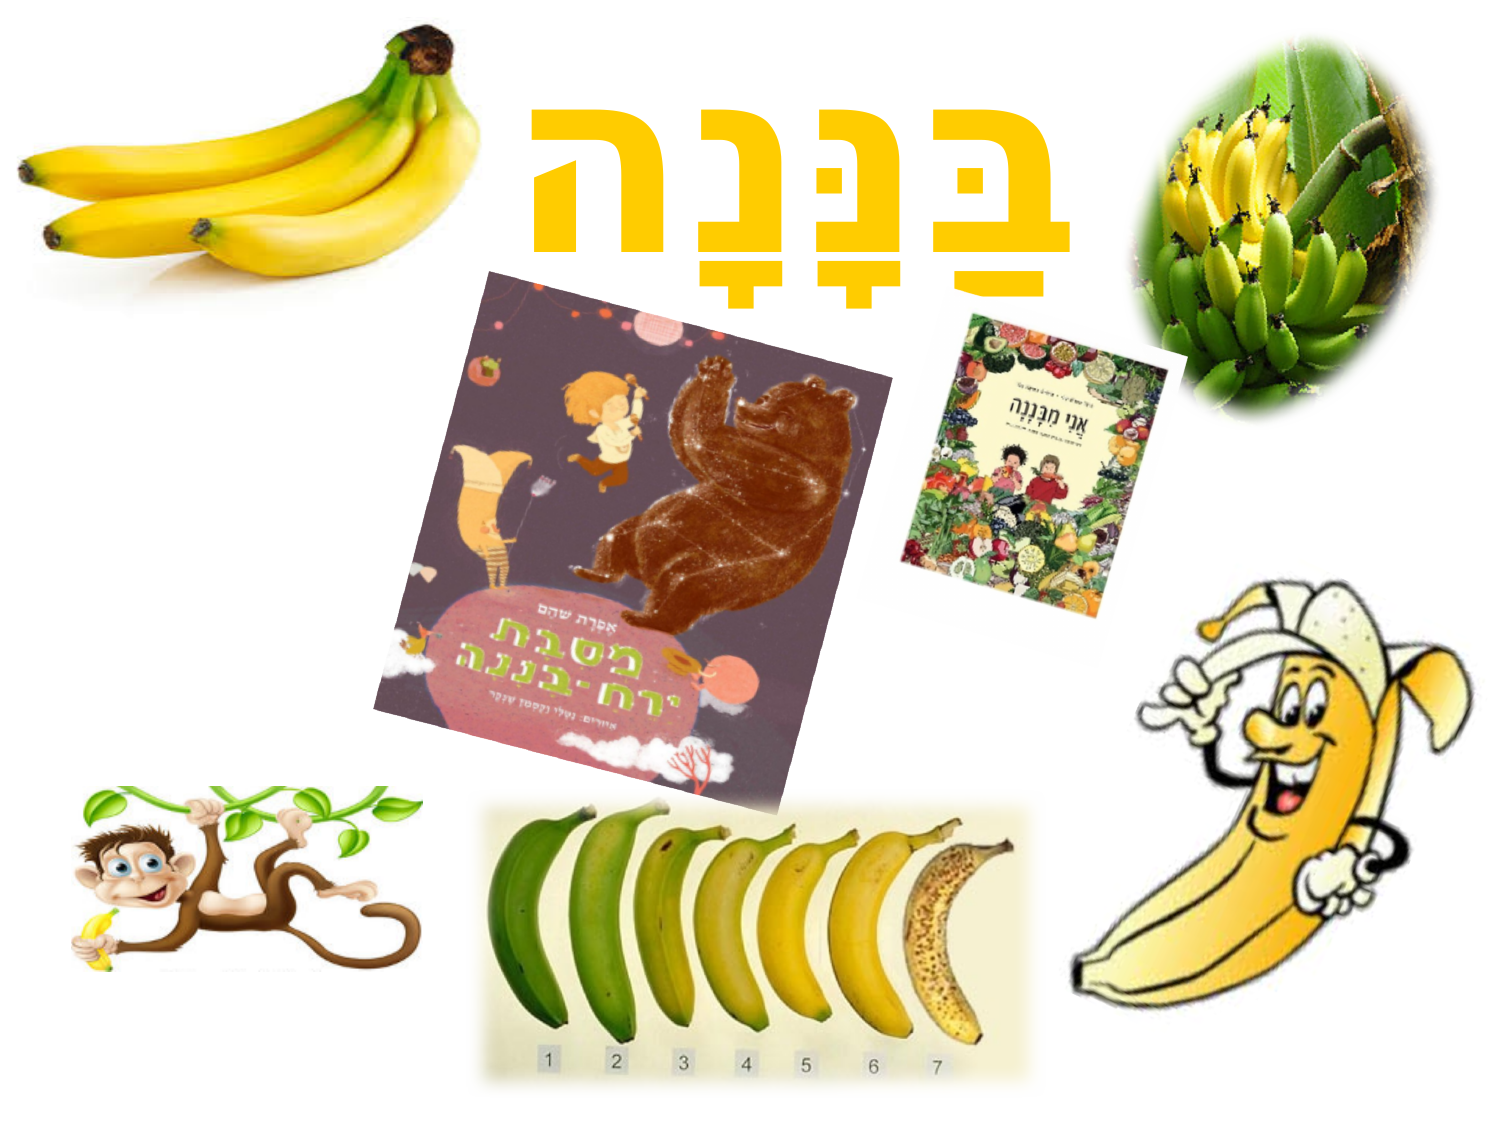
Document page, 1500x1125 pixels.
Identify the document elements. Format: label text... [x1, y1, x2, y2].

picture [71, 786, 424, 973]
picture [0, 17, 1500, 1099]
title בַּנָּנָה [521, 54, 1122, 242]
